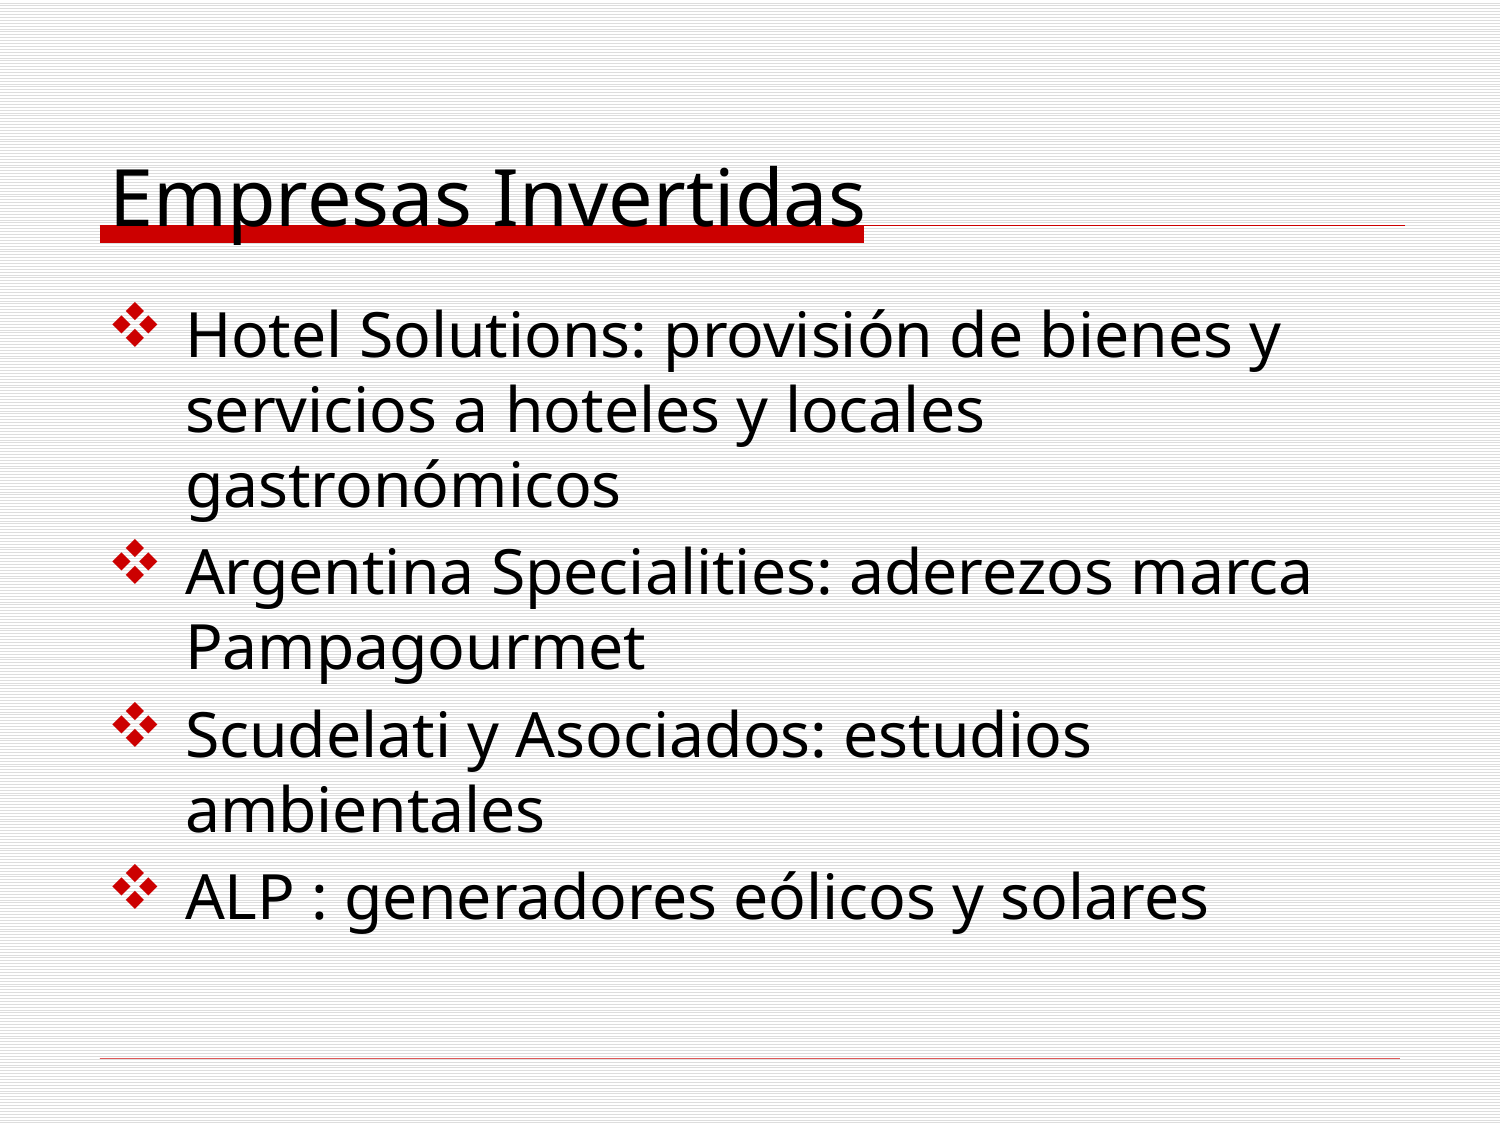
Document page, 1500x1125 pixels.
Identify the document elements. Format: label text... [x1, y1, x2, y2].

title Empresas Invertidas [93, 49, 1407, 250]
list Hotel Solutions: provisión de bienes y servicios a hoteles y locales gastronómicos Argentina Specialities: aderezos marca Pampagourmet Scudelati y Asociados: estudios ambientales ALP : generadores eólicos y solares [92, 287, 1406, 988]
